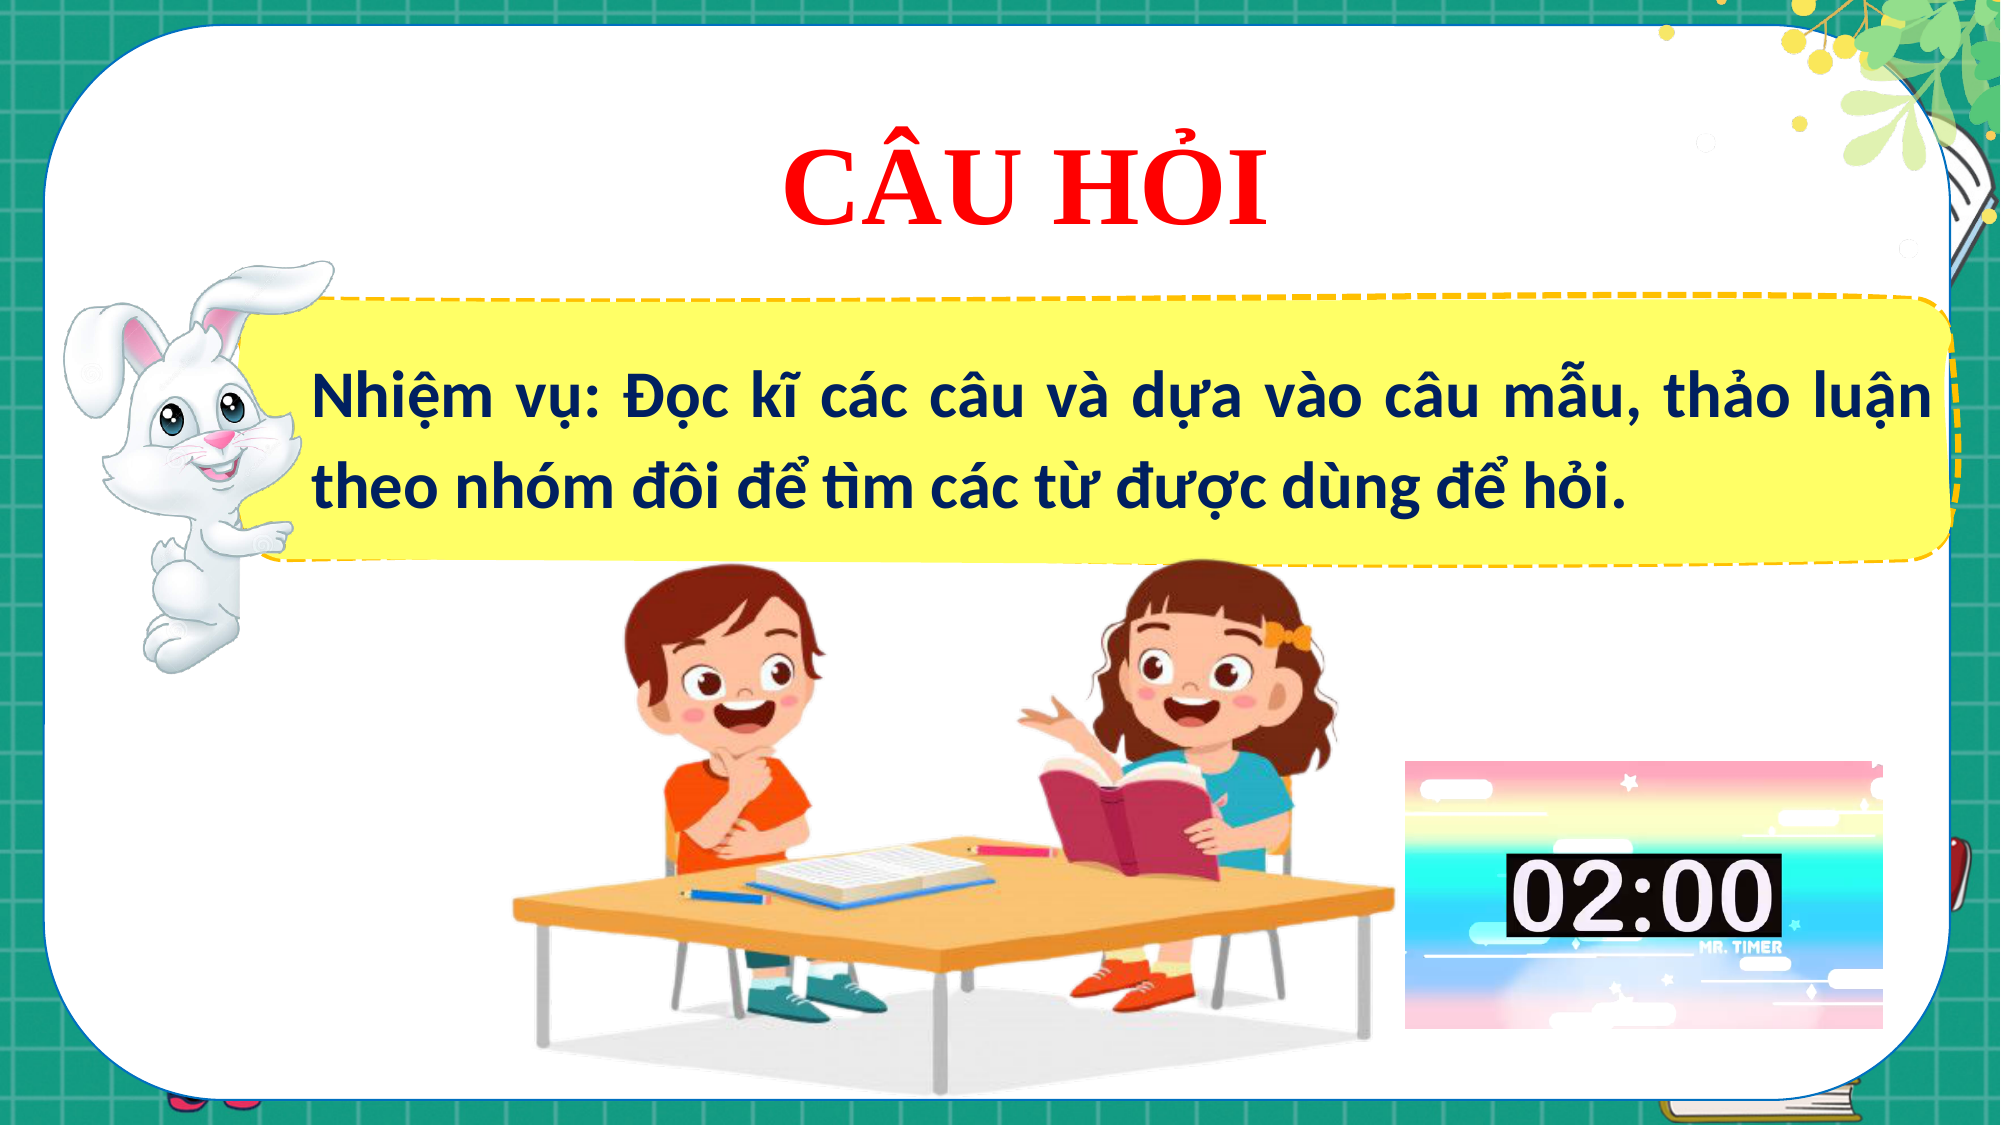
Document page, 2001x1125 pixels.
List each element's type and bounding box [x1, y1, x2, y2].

text_box [1405, 761, 1884, 1030]
picture [0, 0, 2001, 1125]
text_box [49, 239, 1951, 720]
